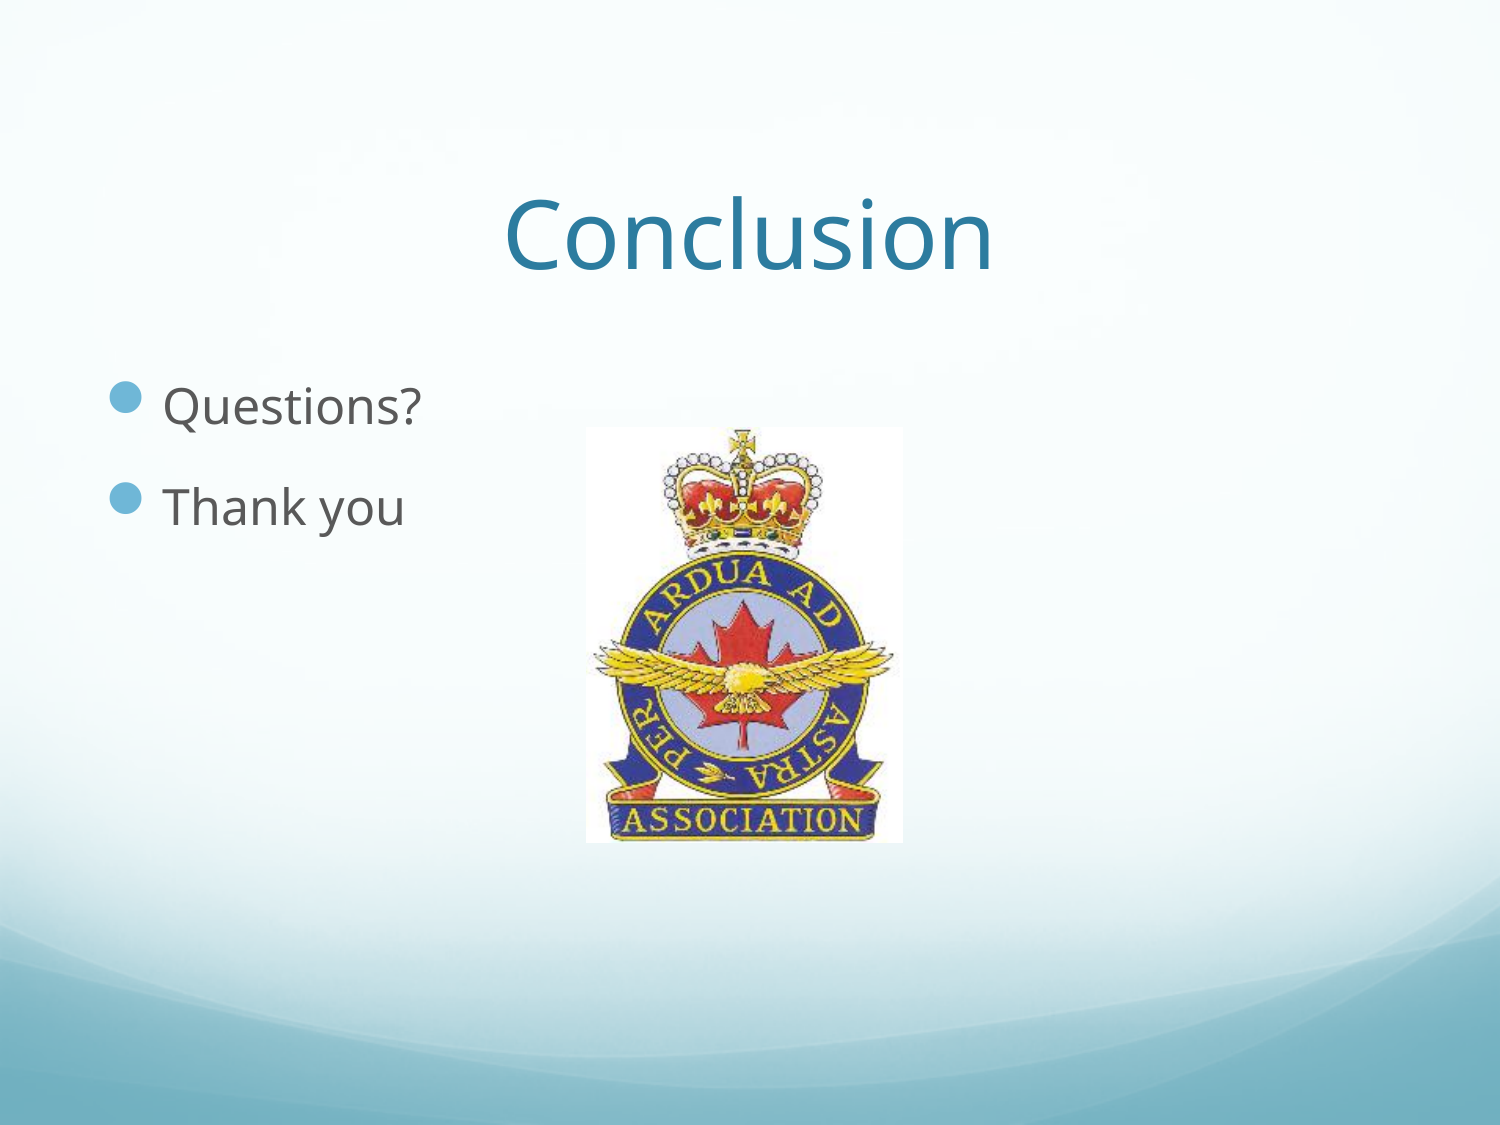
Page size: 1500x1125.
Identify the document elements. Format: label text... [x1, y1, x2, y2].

picture [586, 426, 903, 844]
list Questions? Thank you [90, 366, 1410, 975]
title Conclusion [90, 17, 1410, 296]
